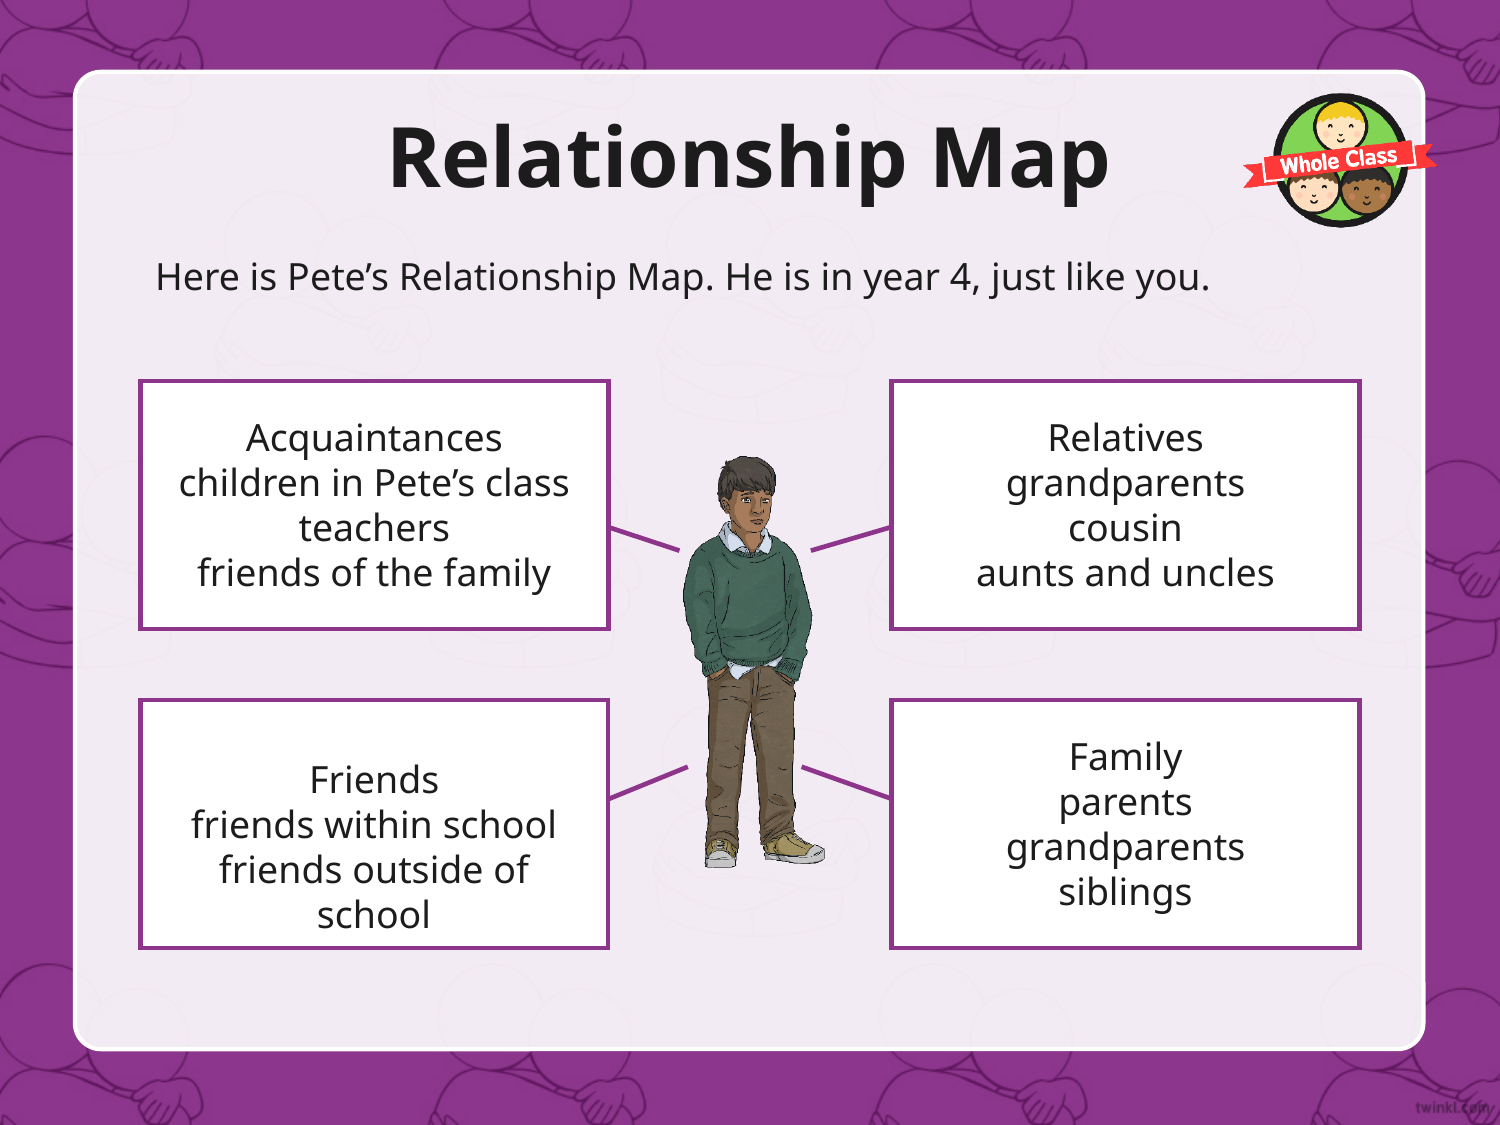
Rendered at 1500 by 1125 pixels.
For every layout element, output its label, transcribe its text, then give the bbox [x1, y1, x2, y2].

title Relationship Map [73, 76, 1426, 244]
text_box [891, 700, 1360, 949]
picture [0, 0, 1500, 1125]
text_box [801, 766, 892, 799]
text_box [609, 766, 688, 799]
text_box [891, 380, 1360, 629]
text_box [140, 700, 609, 949]
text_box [140, 380, 609, 629]
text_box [607, 526, 680, 551]
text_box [810, 526, 892, 551]
text_box Here is Pete’s Relationship Map. He is in year 4, just like you. [140, 245, 1358, 305]
